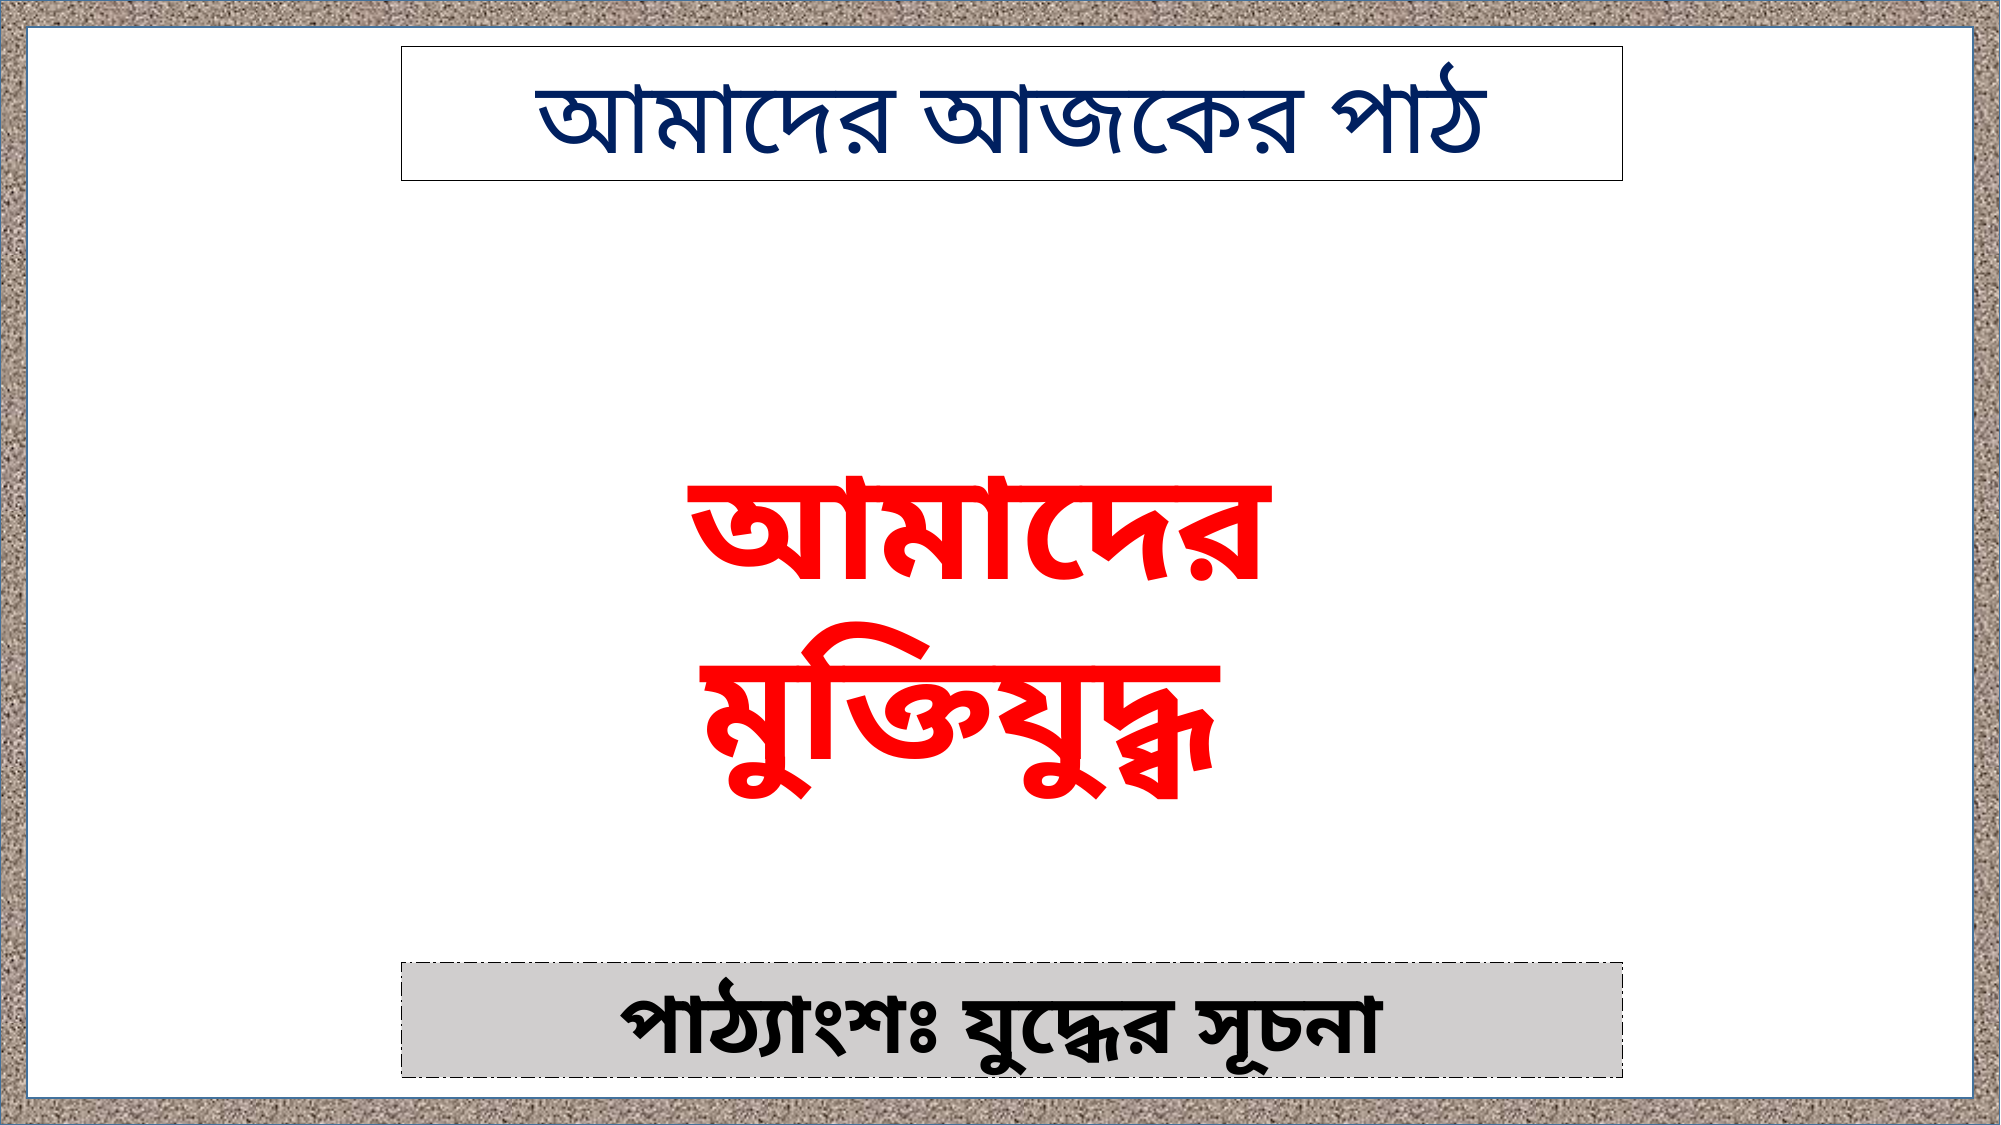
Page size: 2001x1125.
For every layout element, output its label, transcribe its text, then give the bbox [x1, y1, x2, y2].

text_box আমাদের আজকের পাঠ [401, 46, 1623, 181]
text_box [0, 0, 2000, 1125]
text_box পাঠ্যাংশঃ যুদ্ধের সূচনা [401, 962, 1623, 1078]
text_box আমাদের মুক্তিযুদ্ধ্ব [508, 421, 1453, 797]
